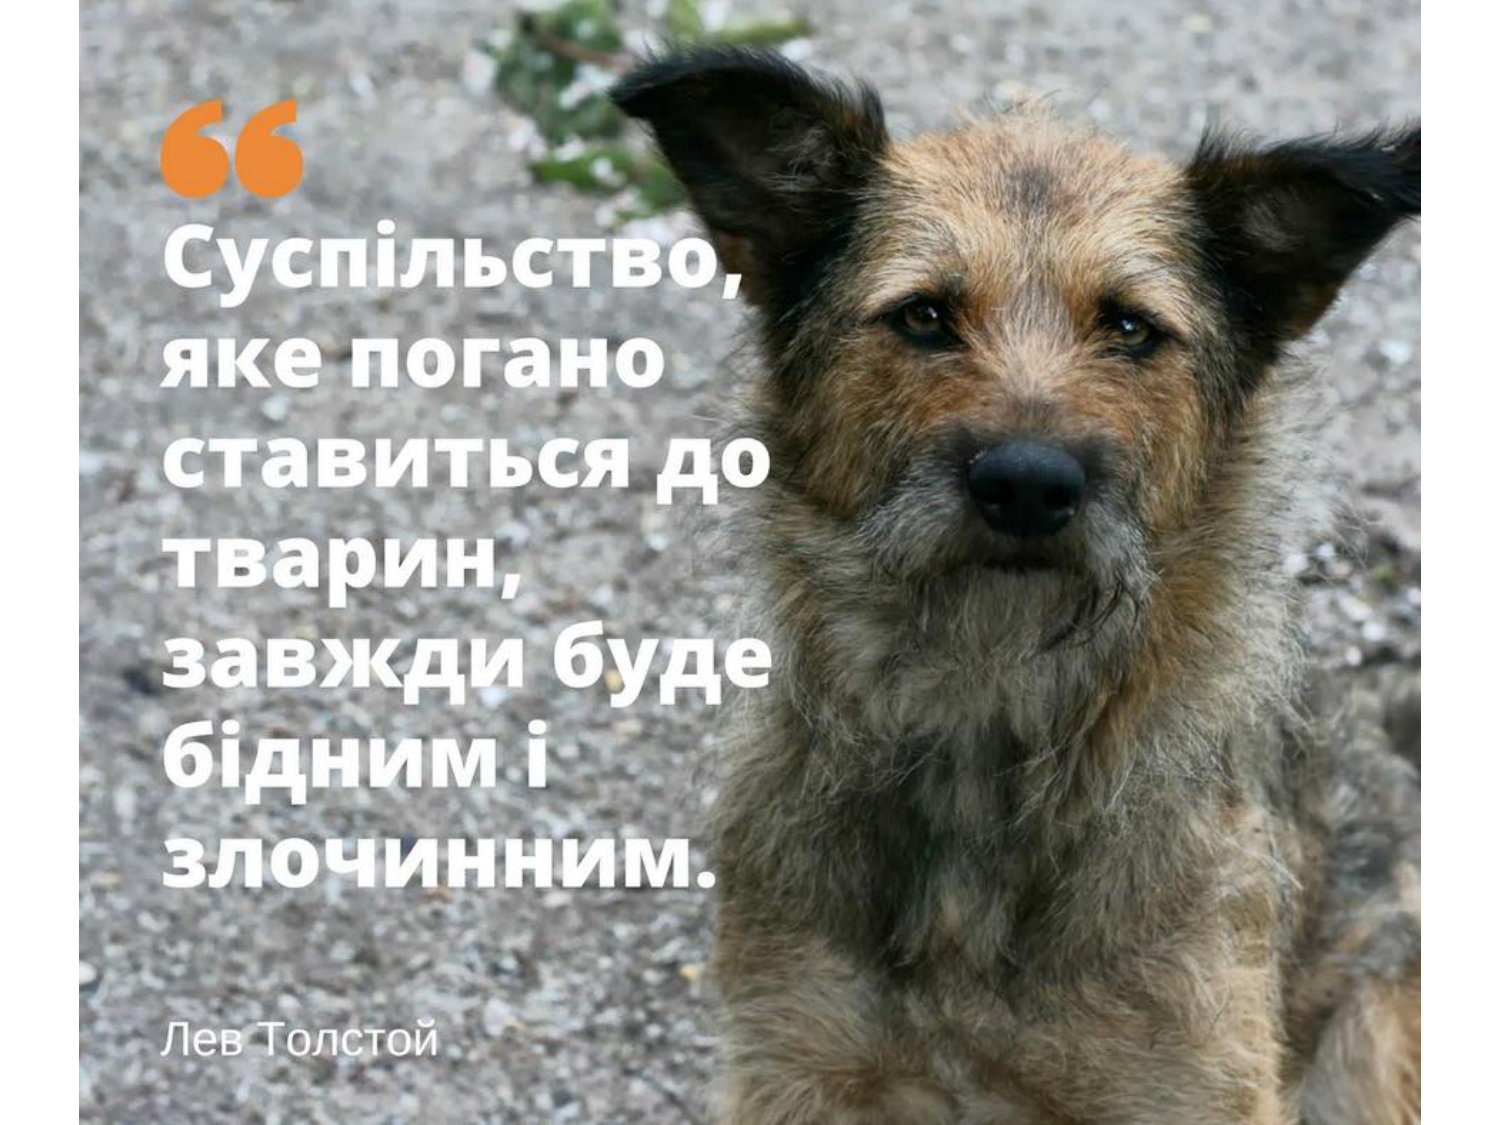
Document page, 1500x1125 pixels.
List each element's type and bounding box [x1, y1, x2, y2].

picture [78, 0, 1422, 1125]
